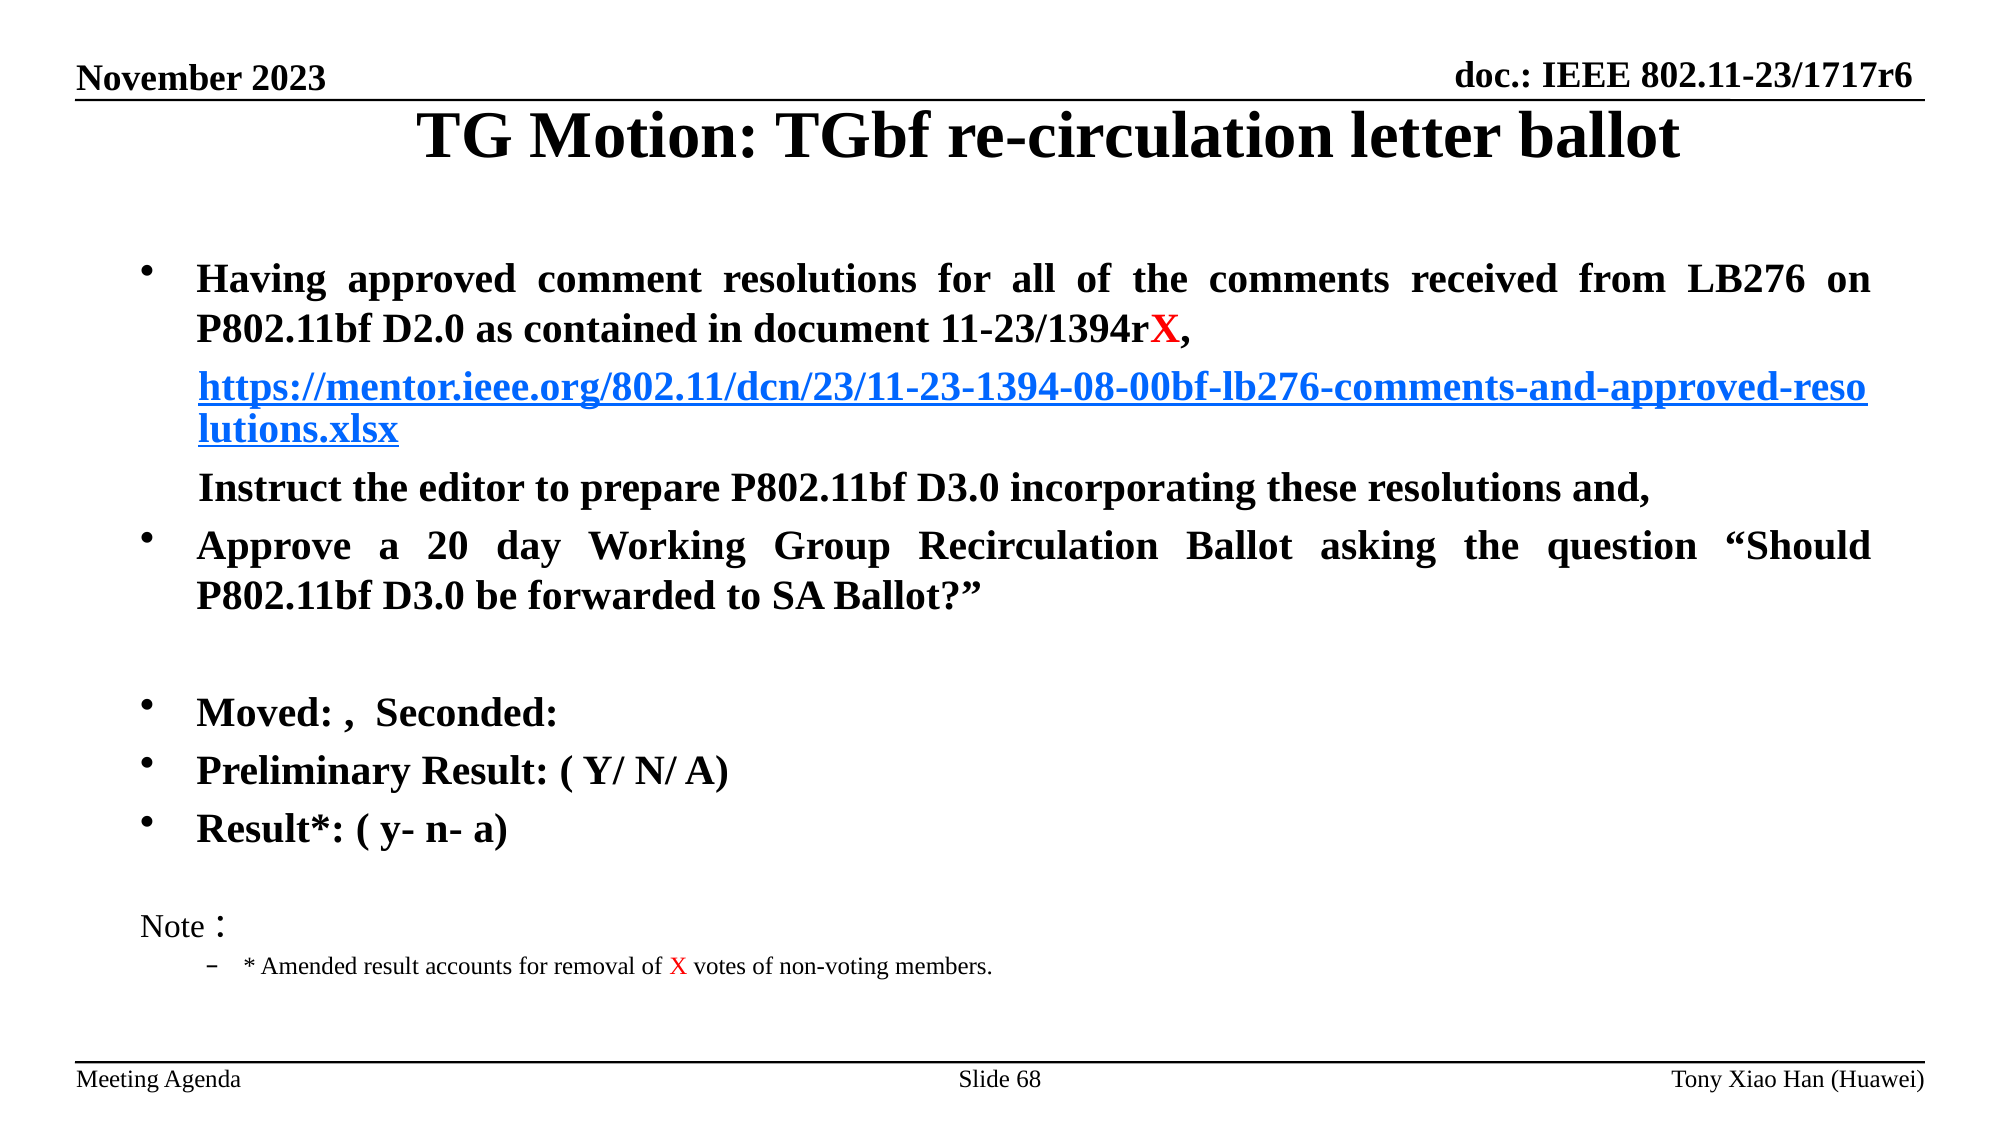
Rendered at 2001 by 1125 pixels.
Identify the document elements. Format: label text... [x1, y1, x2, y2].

text_box TG Motion: TGbf re-circulation letter ballot [362, 87, 1738, 175]
text_box Having approved comment resolutions for all of the comments received from LB276 on P802.11bf D2.0 as contained in document 11-23/1394rX, https://mentor.ieee.org/802.11/dcn/23/11-23-1394-08-00bf-lb276-comments-and-approved-resolutions.xlsx Instruct the editor to prepare P802.11bf D3.0 incorporating these resolutions and, Approve a 20 day Working Group Recirculation Ballot asking the question “Should P802.11bf D3.0 be forwarded to SA Ballot?” Moved: , Seconded: Preliminary Result: ( Y/ N/ A) Result*: ( y- n- a) Note： * Amended result accounts for removal of X votes of non-voting members. [125, 212, 1888, 1013]
